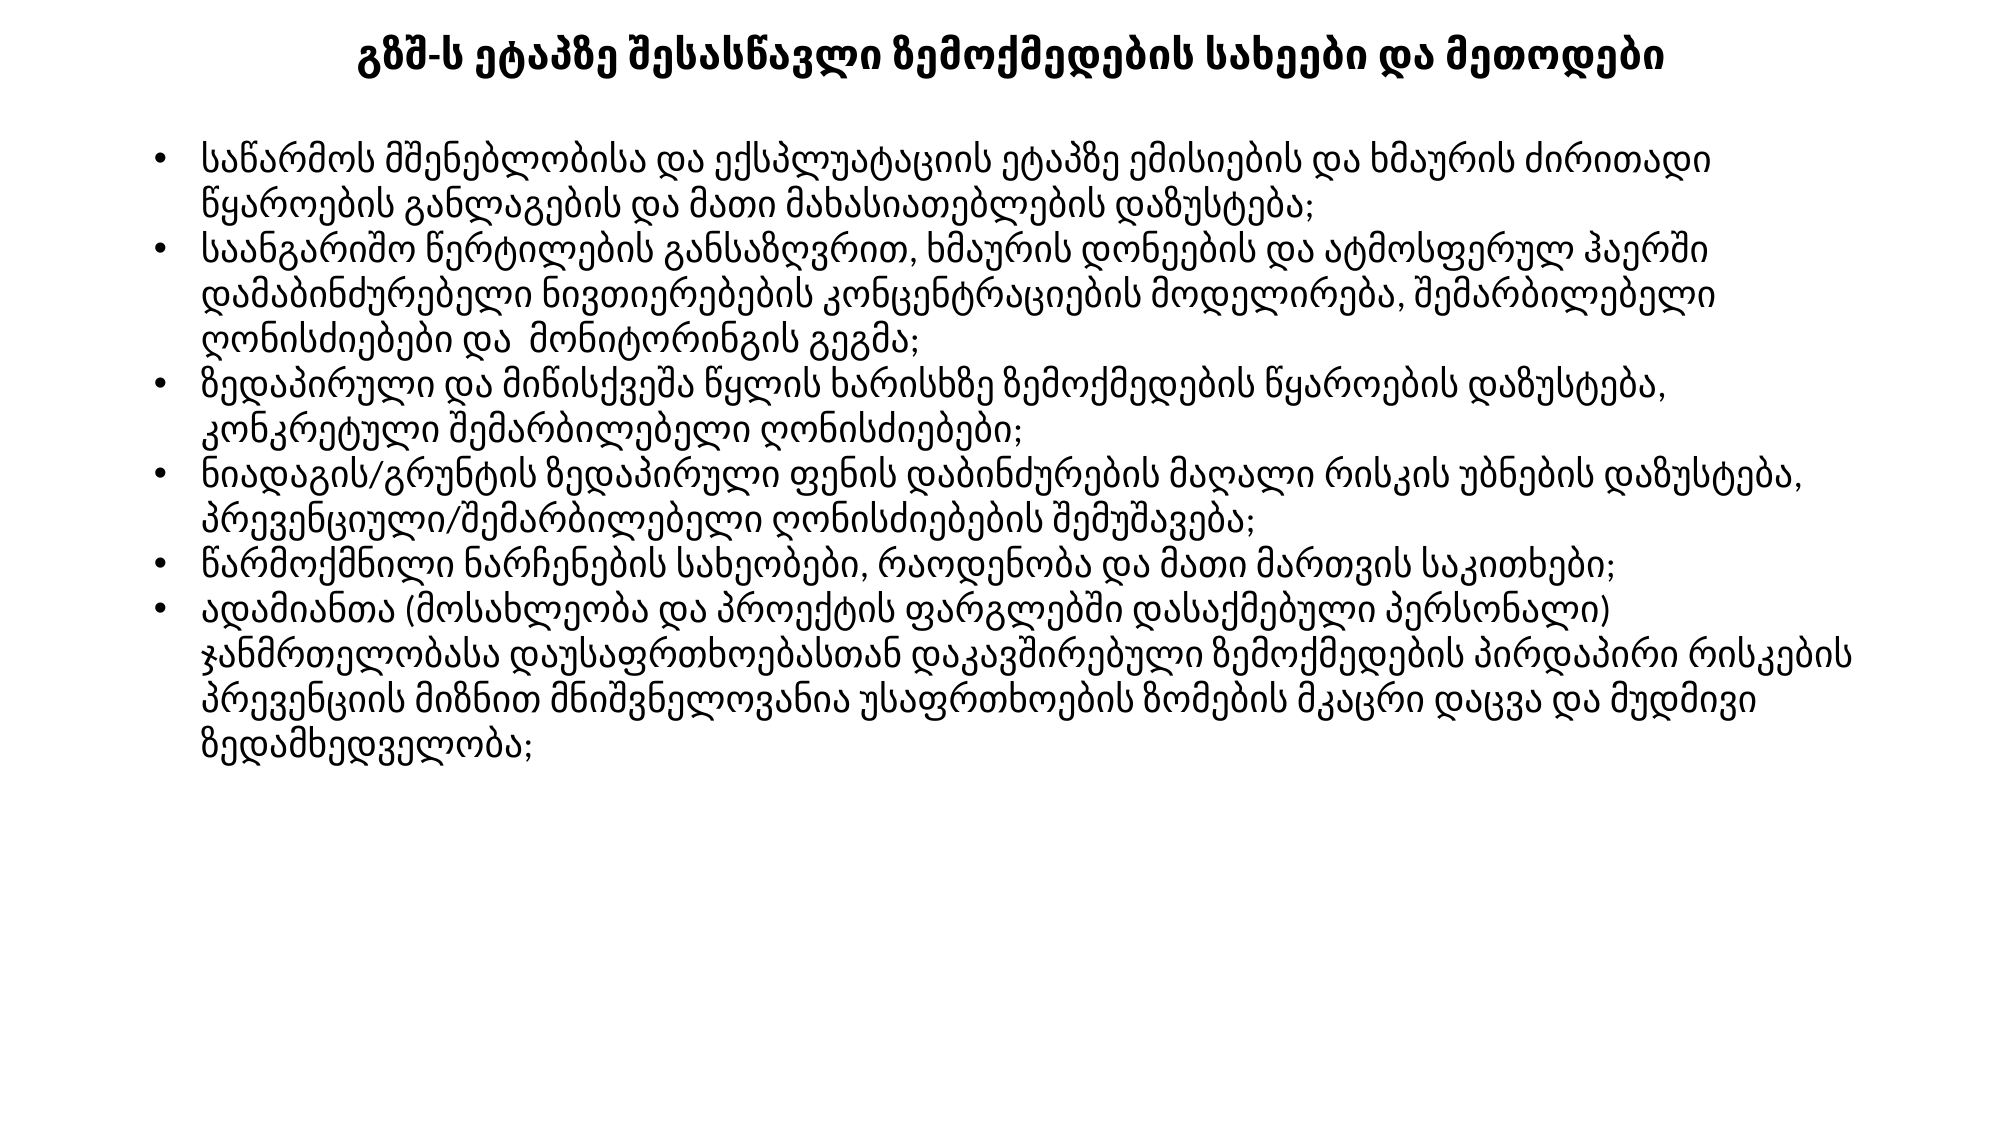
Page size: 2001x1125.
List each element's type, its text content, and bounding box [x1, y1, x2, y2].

text_box საწარმოს მშენებლობისა და ექსპლუატაციის ეტაპზე ემისიების და ხმაურის ძირითადი წყაროების განლაგების და მათი მახასიათებლების დაზუსტება; საანგარიშო წერტილების განსაზღვრით, ხმაურის დონეების და ატმოსფერულ ჰაერში დამაბინძურებელი ნივთიერებების კონცენტრაციების მოდელირება, შემარბილებელი ღონისძიებები და მონიტორინგის გეგმა; ზედაპირული და მიწისქვეშა წყლის ხარისხზე ზემოქმედების წყაროების დაზუსტება, კონკრეტული შემარბილებელი ღონისძიებები; ნიადაგის/გრუნტის ზედაპირული ფენის დაბინძურების მაღალი რისკის უბნების დაზუსტება, პრევენციული/შემარბილებელი ღონისძიებების შემუშავება; წარმოქმნილი ნარჩენების სახეობები, რაოდენობა და მათი მართვის საკითხები; ადამიანთა (მოსახლეობა და პროექტის ფარგლებში დასაქმებული პერსონალი) ჯანმრთელობასა დაუსაფრთხოებასთან დაკავშირებული ზემოქმედების პირდაპირი რისკების პრევენციის მიზნით მნიშვნელოვანია უსაფრთხოების ზომების მკაცრი დაცვა და მუდმივი ზედამხედველობა; [139, 127, 1907, 773]
text_box გზშ-ს ეტაპზე შესასწავლი ზემოქმედების სახეები და მეთოდები [81, 20, 1941, 86]
